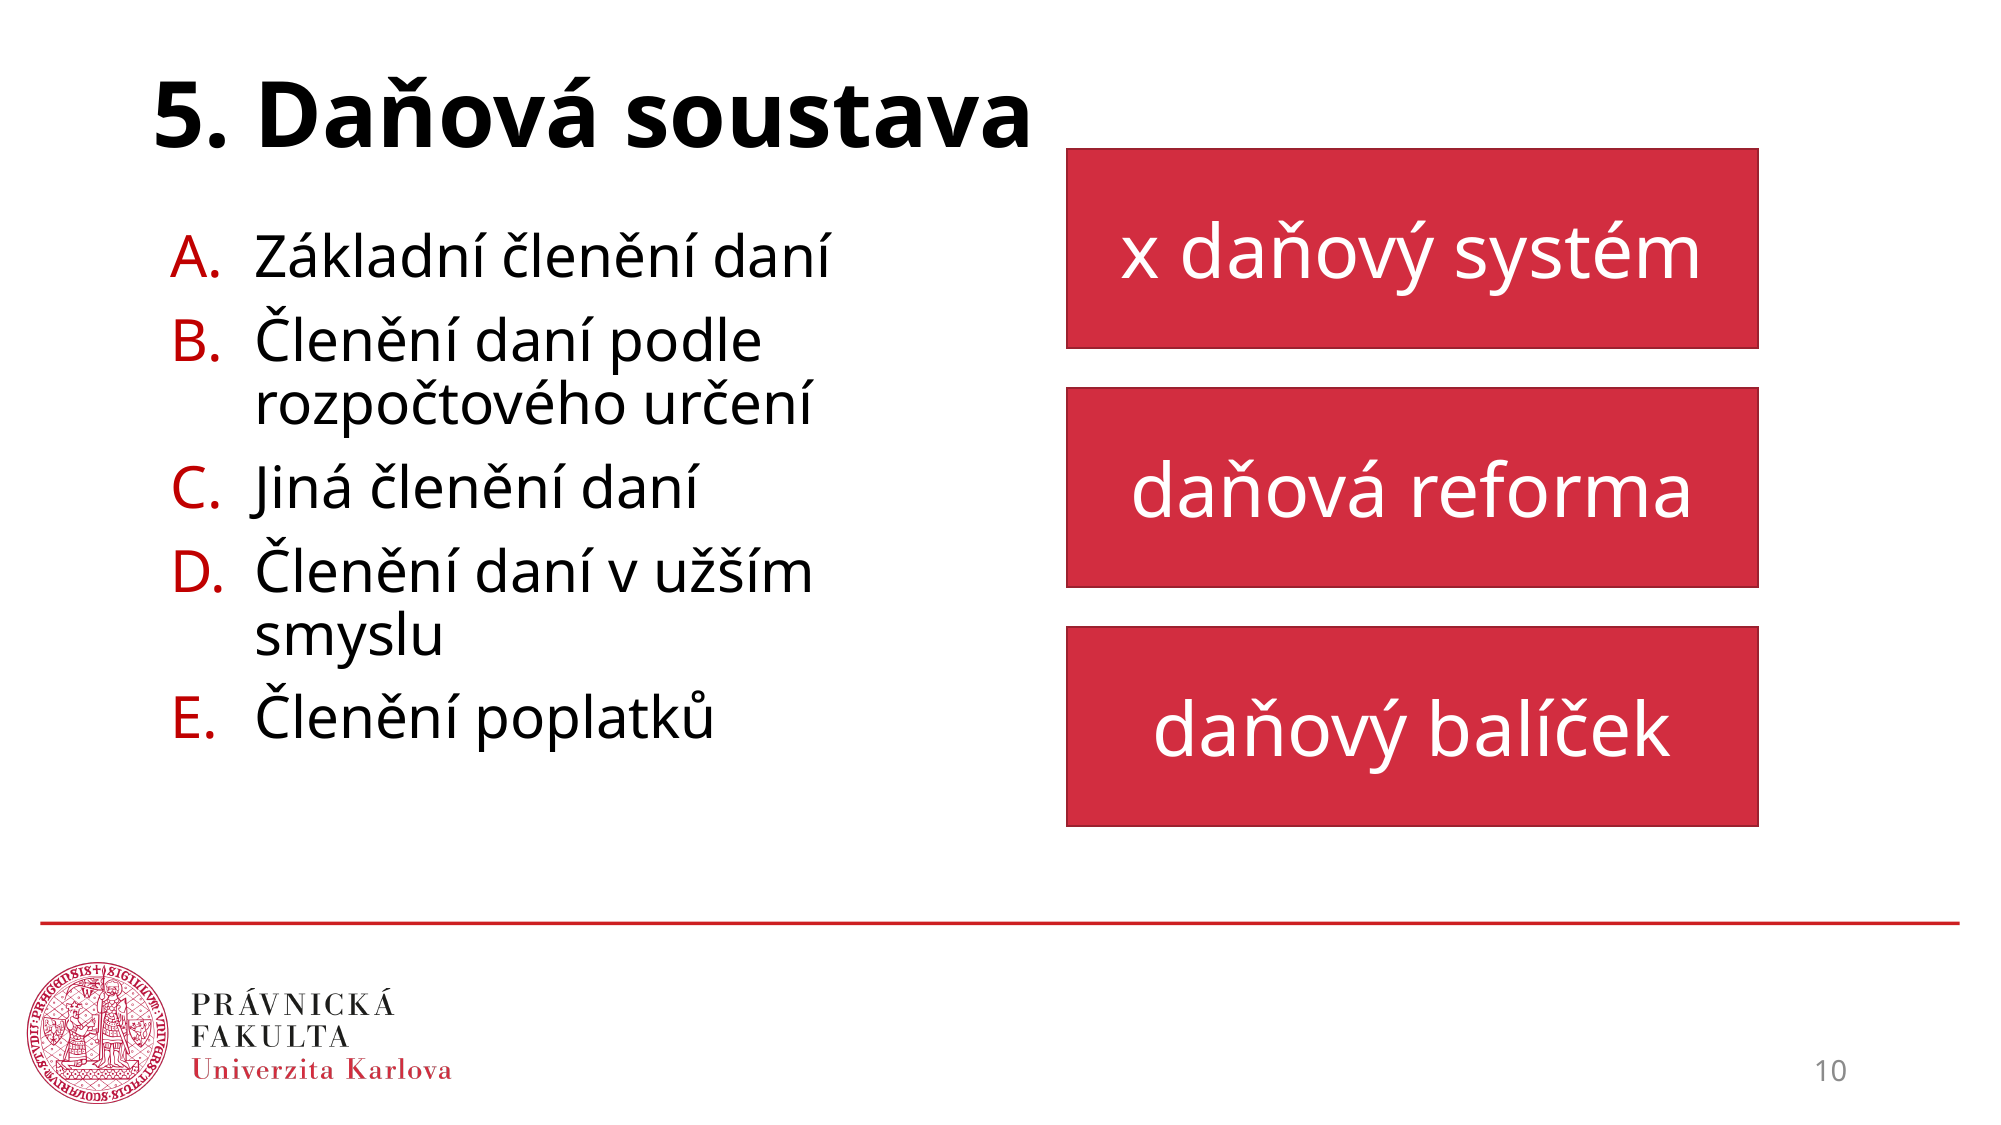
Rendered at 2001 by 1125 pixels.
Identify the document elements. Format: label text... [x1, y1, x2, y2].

picture [26, 962, 452, 1104]
slide_number 10 [1412, 1042, 1863, 1103]
list Základní členění daní Členění daní podle rozpočtového určení Jiná členění daní Členění daní v užším smyslu Členění poplatků [137, 220, 1000, 905]
text_box x daňový systém [1066, 148, 1759, 349]
title 5. Daňová soustava [137, 2, 1863, 220]
text_box daňová reforma [1066, 387, 1759, 588]
text_box daňový balíček [1066, 626, 1759, 827]
